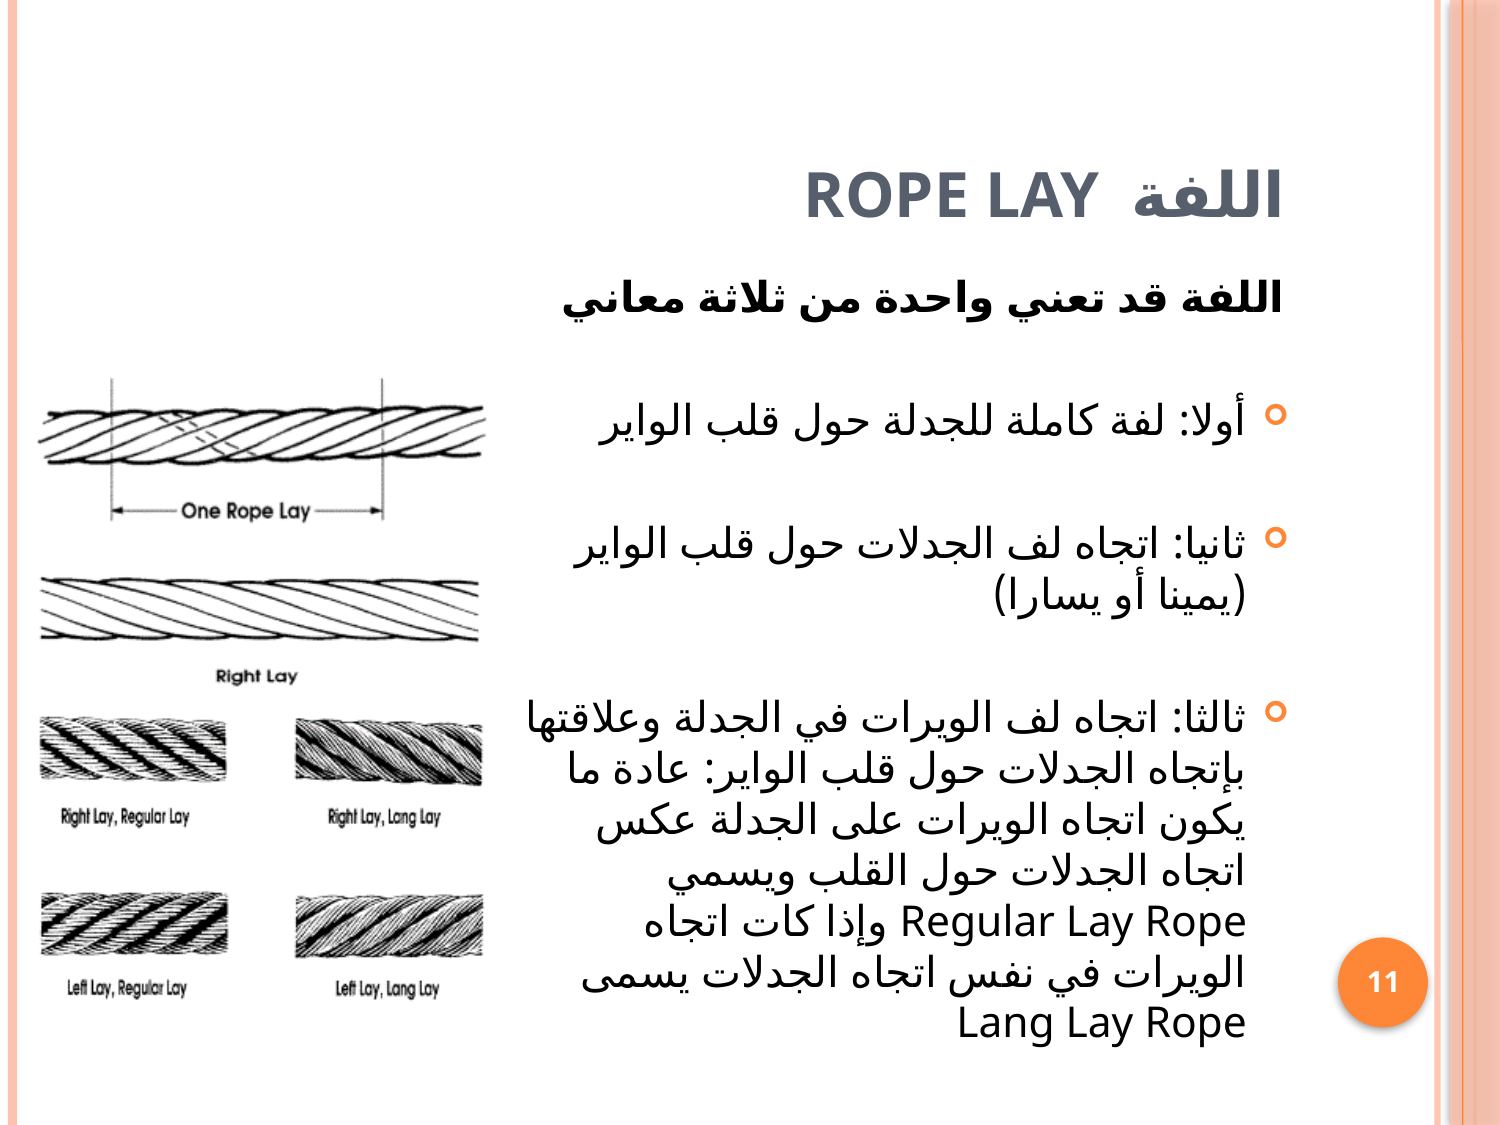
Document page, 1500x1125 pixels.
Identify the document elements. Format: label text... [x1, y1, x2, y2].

slide_number 11 [1333, 940, 1434, 1027]
picture [36, 703, 488, 1003]
title اللفة Rope Lay [75, 45, 1300, 238]
list اللفة قد تعني واحدة من ثلاثة معاني أولا: لفة كاملة للجدلة حول قلب الواير ثانيا: اتجاه لف الجدلات حول قلب الواير (يمينا أو يسارا) ثالثا: اتجاه لف الويرات في الجدلة وعلاقتها بإتجاه الجدلات حول قلب الواير: عادة ما يكون اتجاه الويرات على الجدلة عكس اتجاه الجدلات حول القلب ويسمي Regular Lay Rope وإذا كات اتجاه الويرات في نفس اتجاه الجدلات يسمى Lang Lay Rope [487, 262, 1300, 1062]
picture [32, 561, 488, 688]
picture [36, 374, 488, 526]
